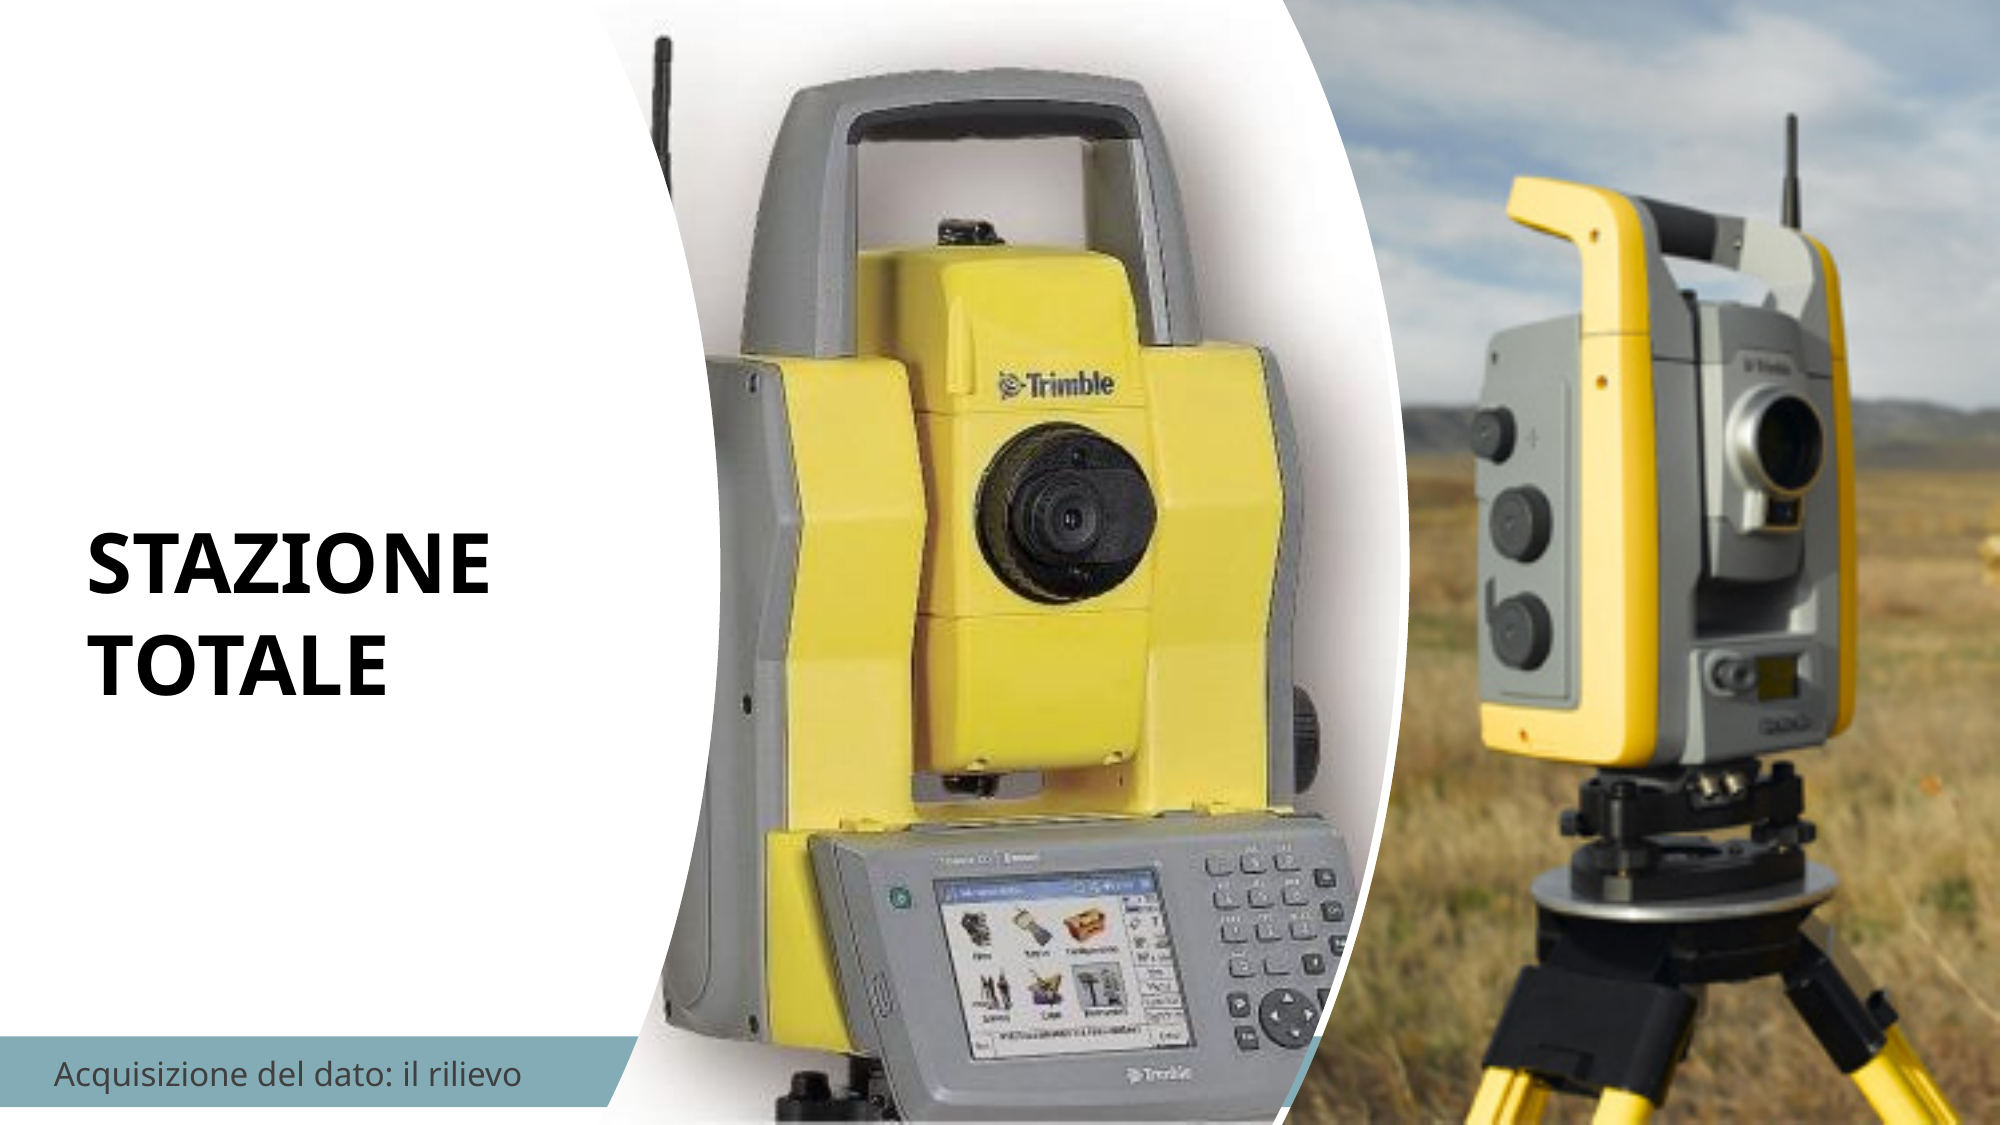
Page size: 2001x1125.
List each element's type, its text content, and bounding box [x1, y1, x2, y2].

text_box STAZIONE TOTALE [71, 247, 589, 724]
footer Acquisizione del dato: il rilievo [39, 1042, 589, 1103]
picture [589, 0, 2000, 1125]
